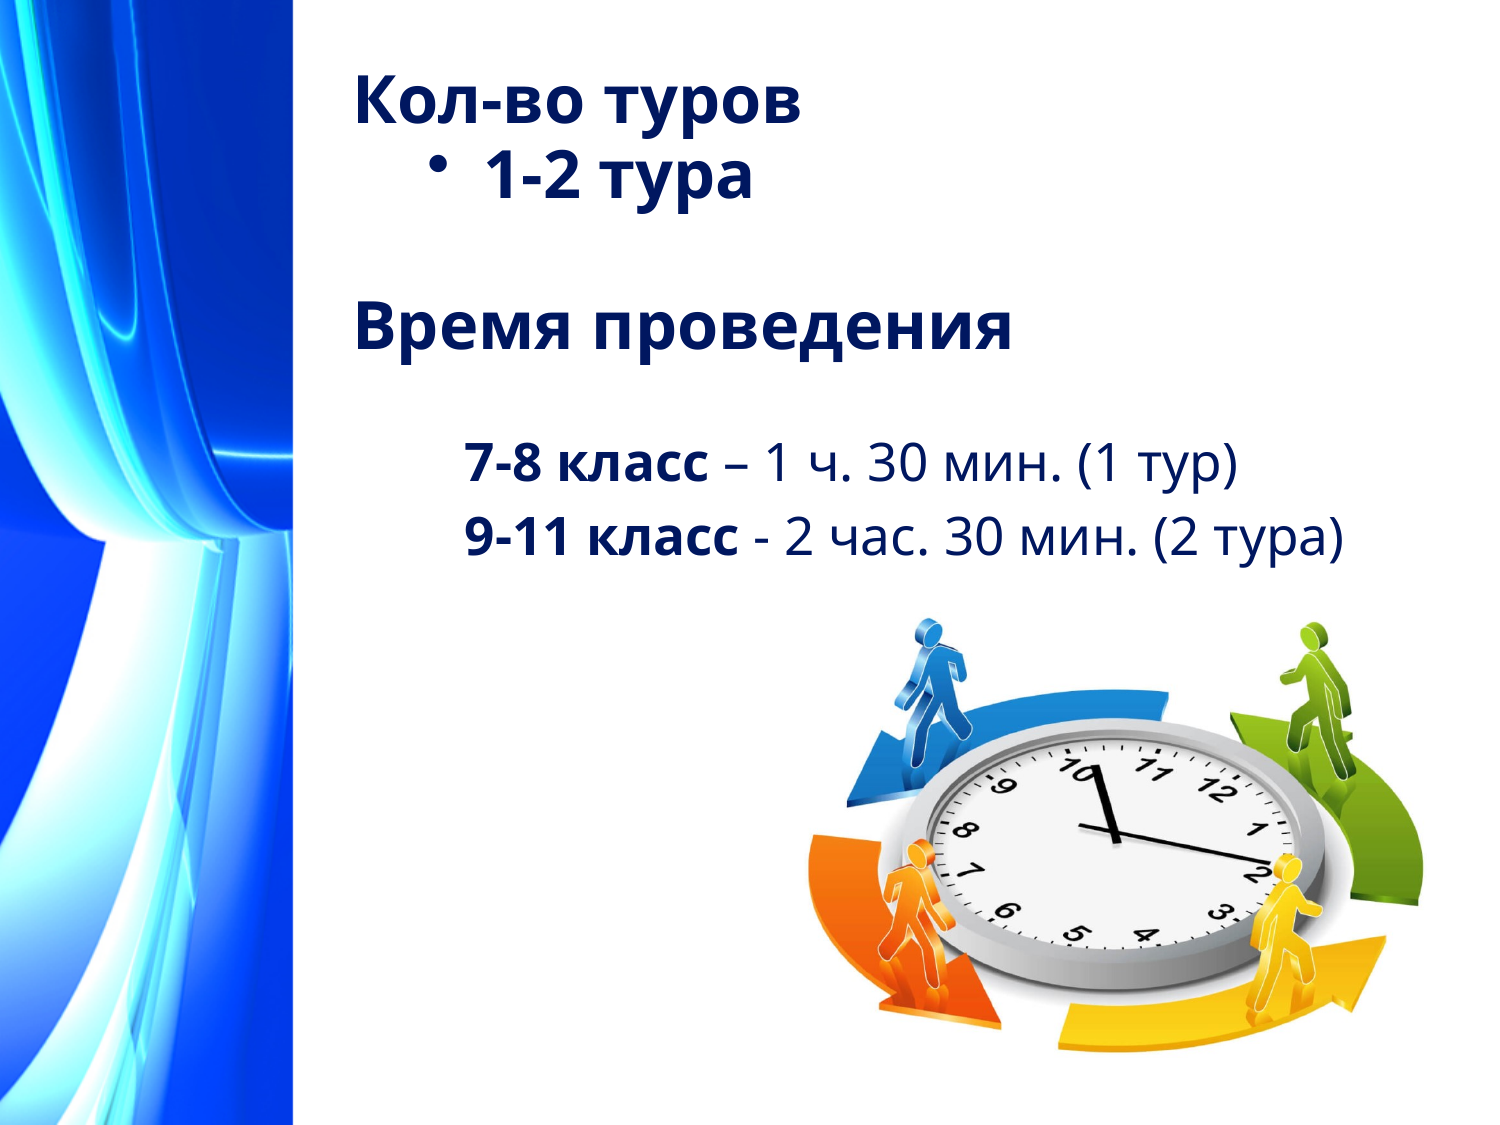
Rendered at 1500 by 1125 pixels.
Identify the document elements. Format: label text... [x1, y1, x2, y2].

text_box 7-8 класс – 1 ч. 30 мин. (1 тур) 9-11 класс - 2 час. 30 мин. (2 тура) [449, 421, 1425, 622]
text_box Кол-во туров [337, 49, 858, 169]
text_box Время проведения [337, 275, 1420, 388]
picture [0, 0, 1500, 1125]
text_box 1-2 тура [412, 149, 804, 248]
